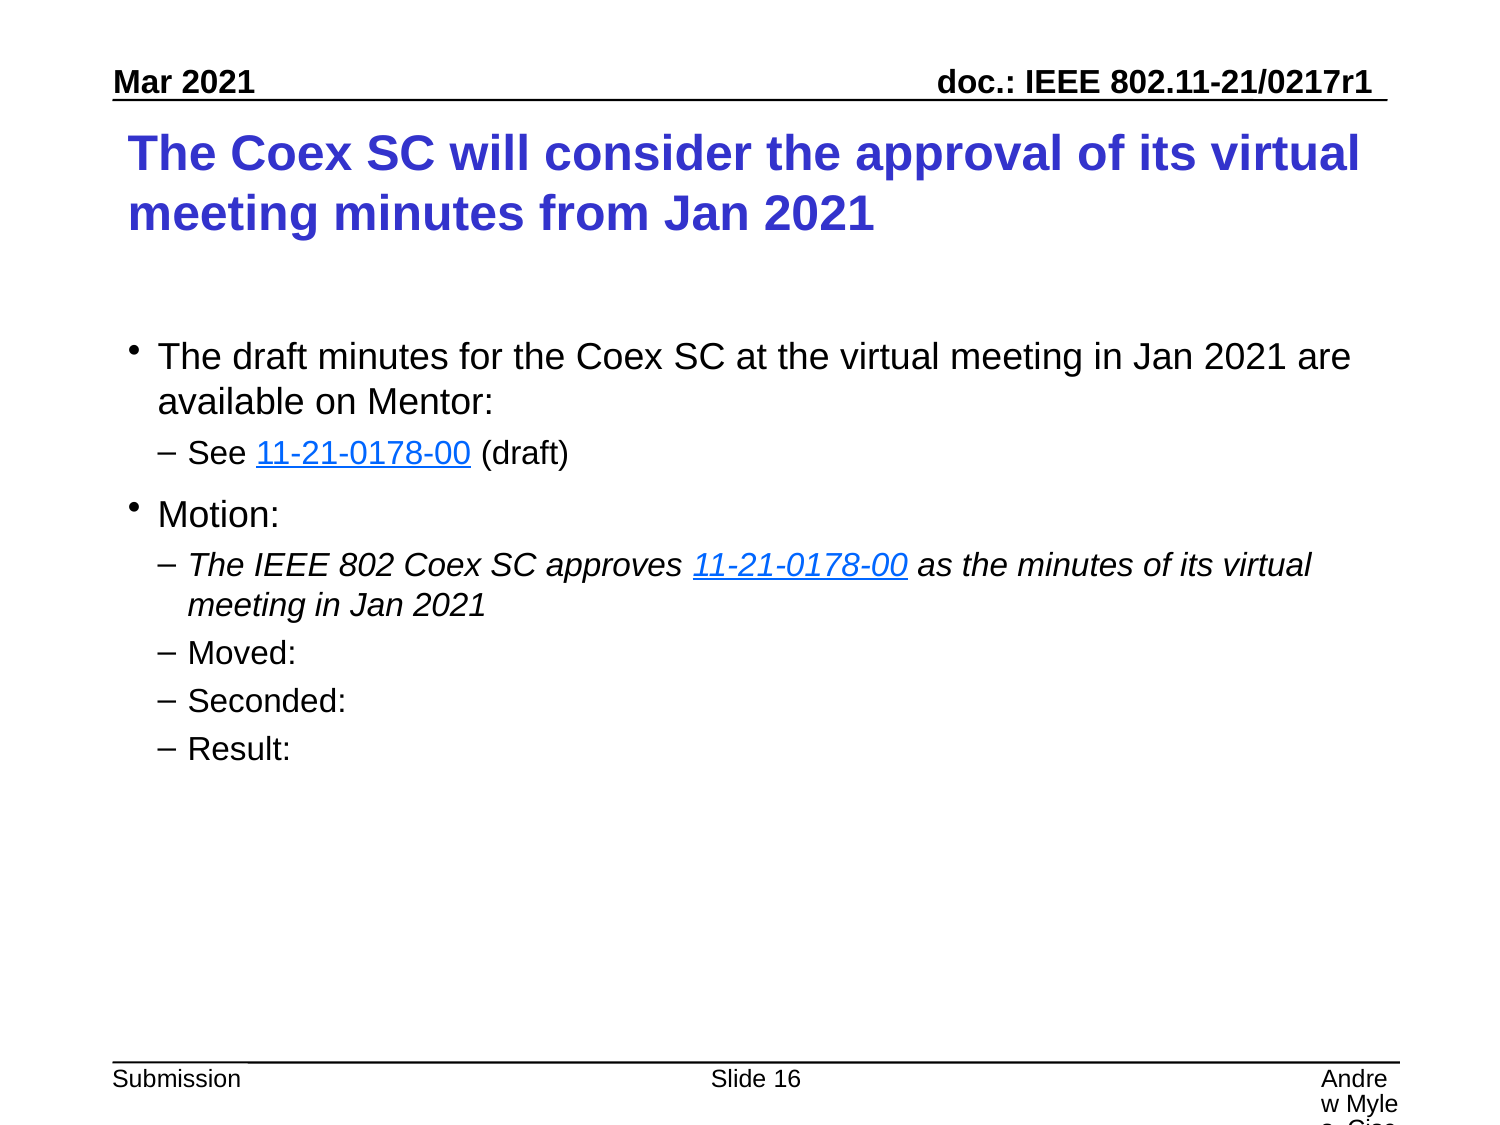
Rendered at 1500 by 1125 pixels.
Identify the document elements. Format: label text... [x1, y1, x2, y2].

title The Coex SC will consider the approval of its virtual meeting minutes from Jan 2021 [112, 112, 1388, 288]
slide_number Slide 16 [709, 1061, 803, 1093]
footer Andrew Myles, Cisco [1320, 1061, 1402, 1093]
list The draft minutes for the Coex SC at the virtual meeting in Jan 2021 are available on Mentor: See 11-21-0178-00 (draft) Motion: The IEEE 802 Coex SC approves 11-21-0178-00 as the minutes of its virtual meeting in Jan 2021 Moved: Seconded: Result: [112, 324, 1388, 1000]
